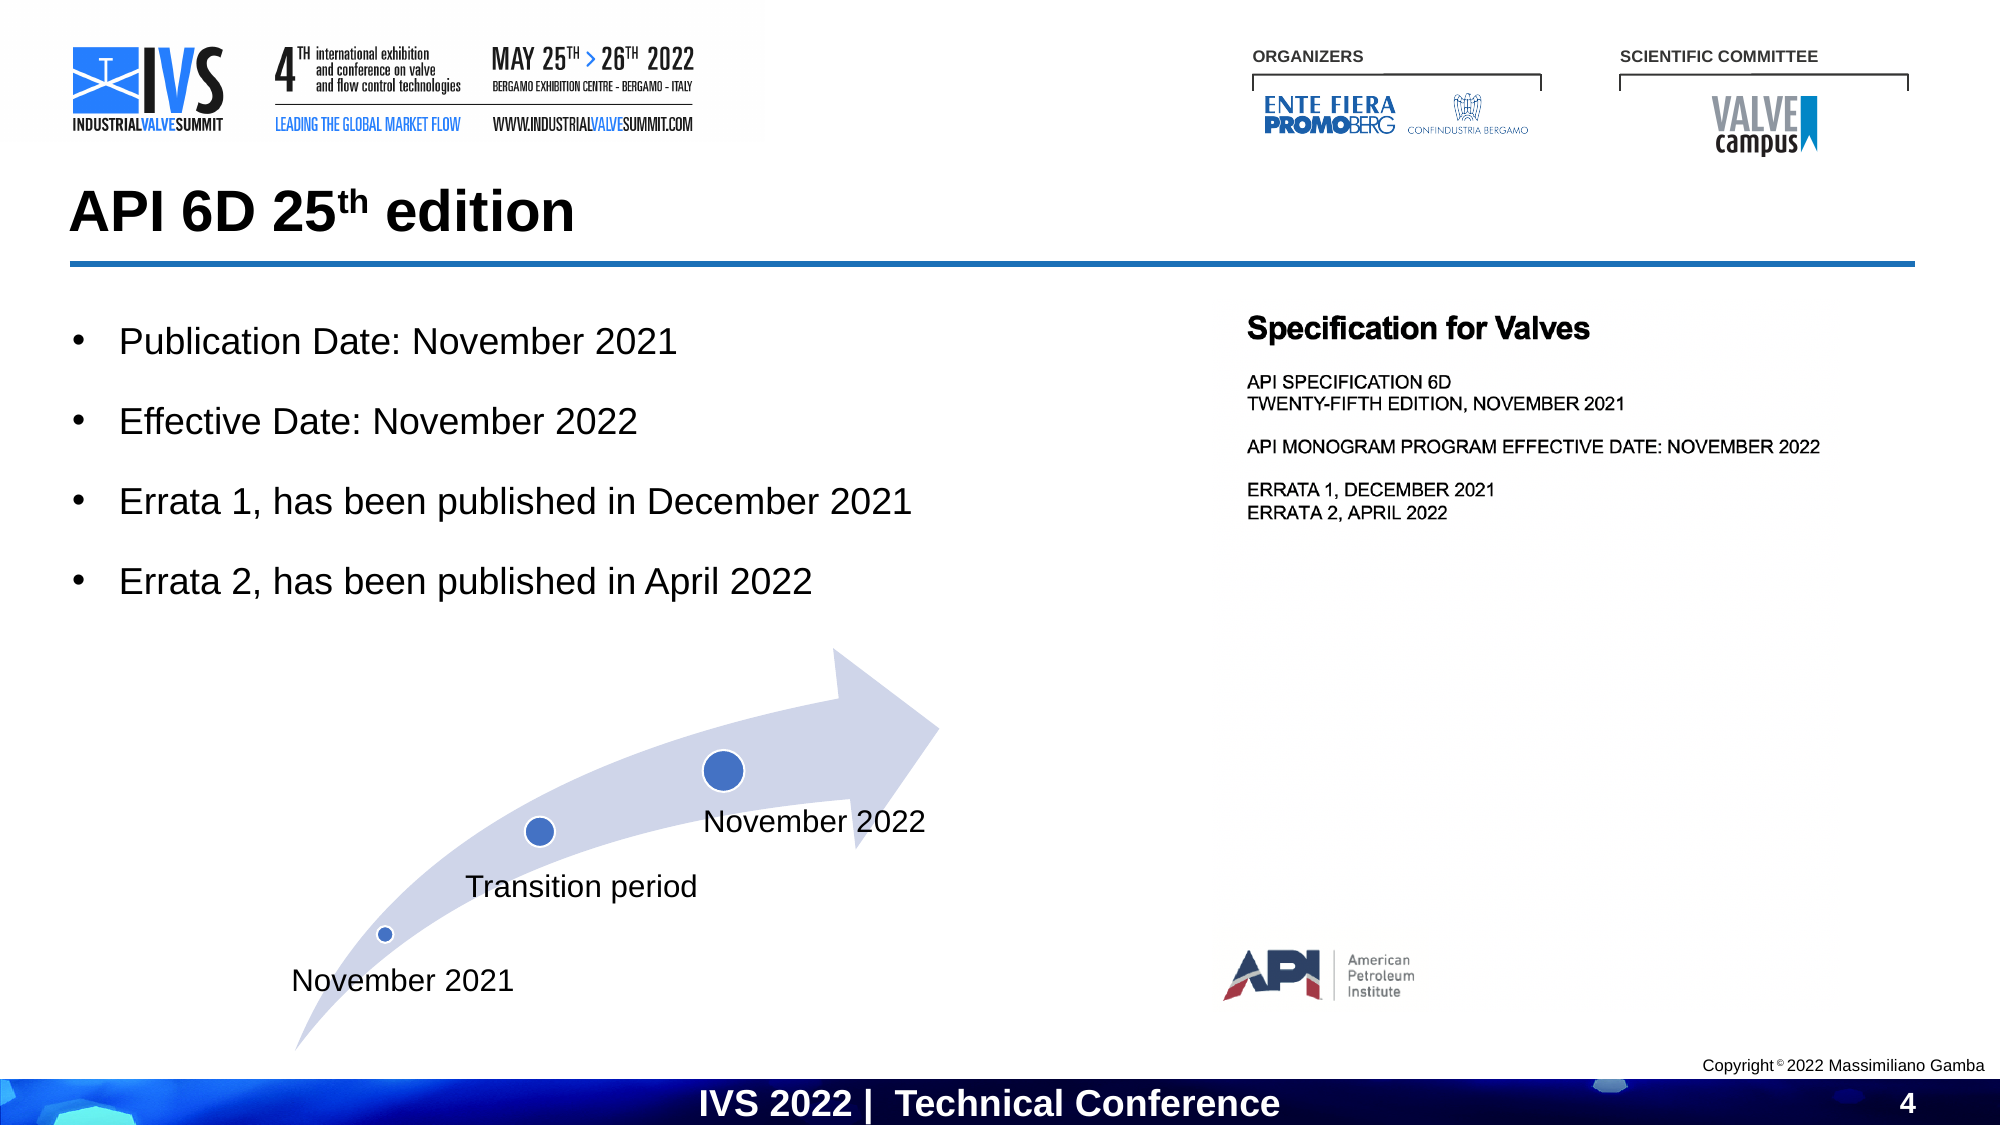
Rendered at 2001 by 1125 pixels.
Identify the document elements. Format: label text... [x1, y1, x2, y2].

picture [0, 1079, 2000, 1125]
picture [1903, 1097, 1909, 1106]
picture [1705, 67, 1824, 165]
picture [1212, 299, 1840, 1012]
text_box Copyright © 2022 Massimiliano Gamba [1678, 1047, 2000, 1094]
picture [0, 0, 765, 142]
picture [1408, 93, 1528, 134]
text_box API 6D 25th edition [53, 165, 1916, 251]
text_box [29, 648, 1238, 1051]
picture [1265, 96, 1396, 134]
text_box Publication Date: November 2021 Effective Date: November 2022 Errata 1, has been published in December 2021 Errata 2, has been published in April 2022 [57, 286, 1943, 610]
